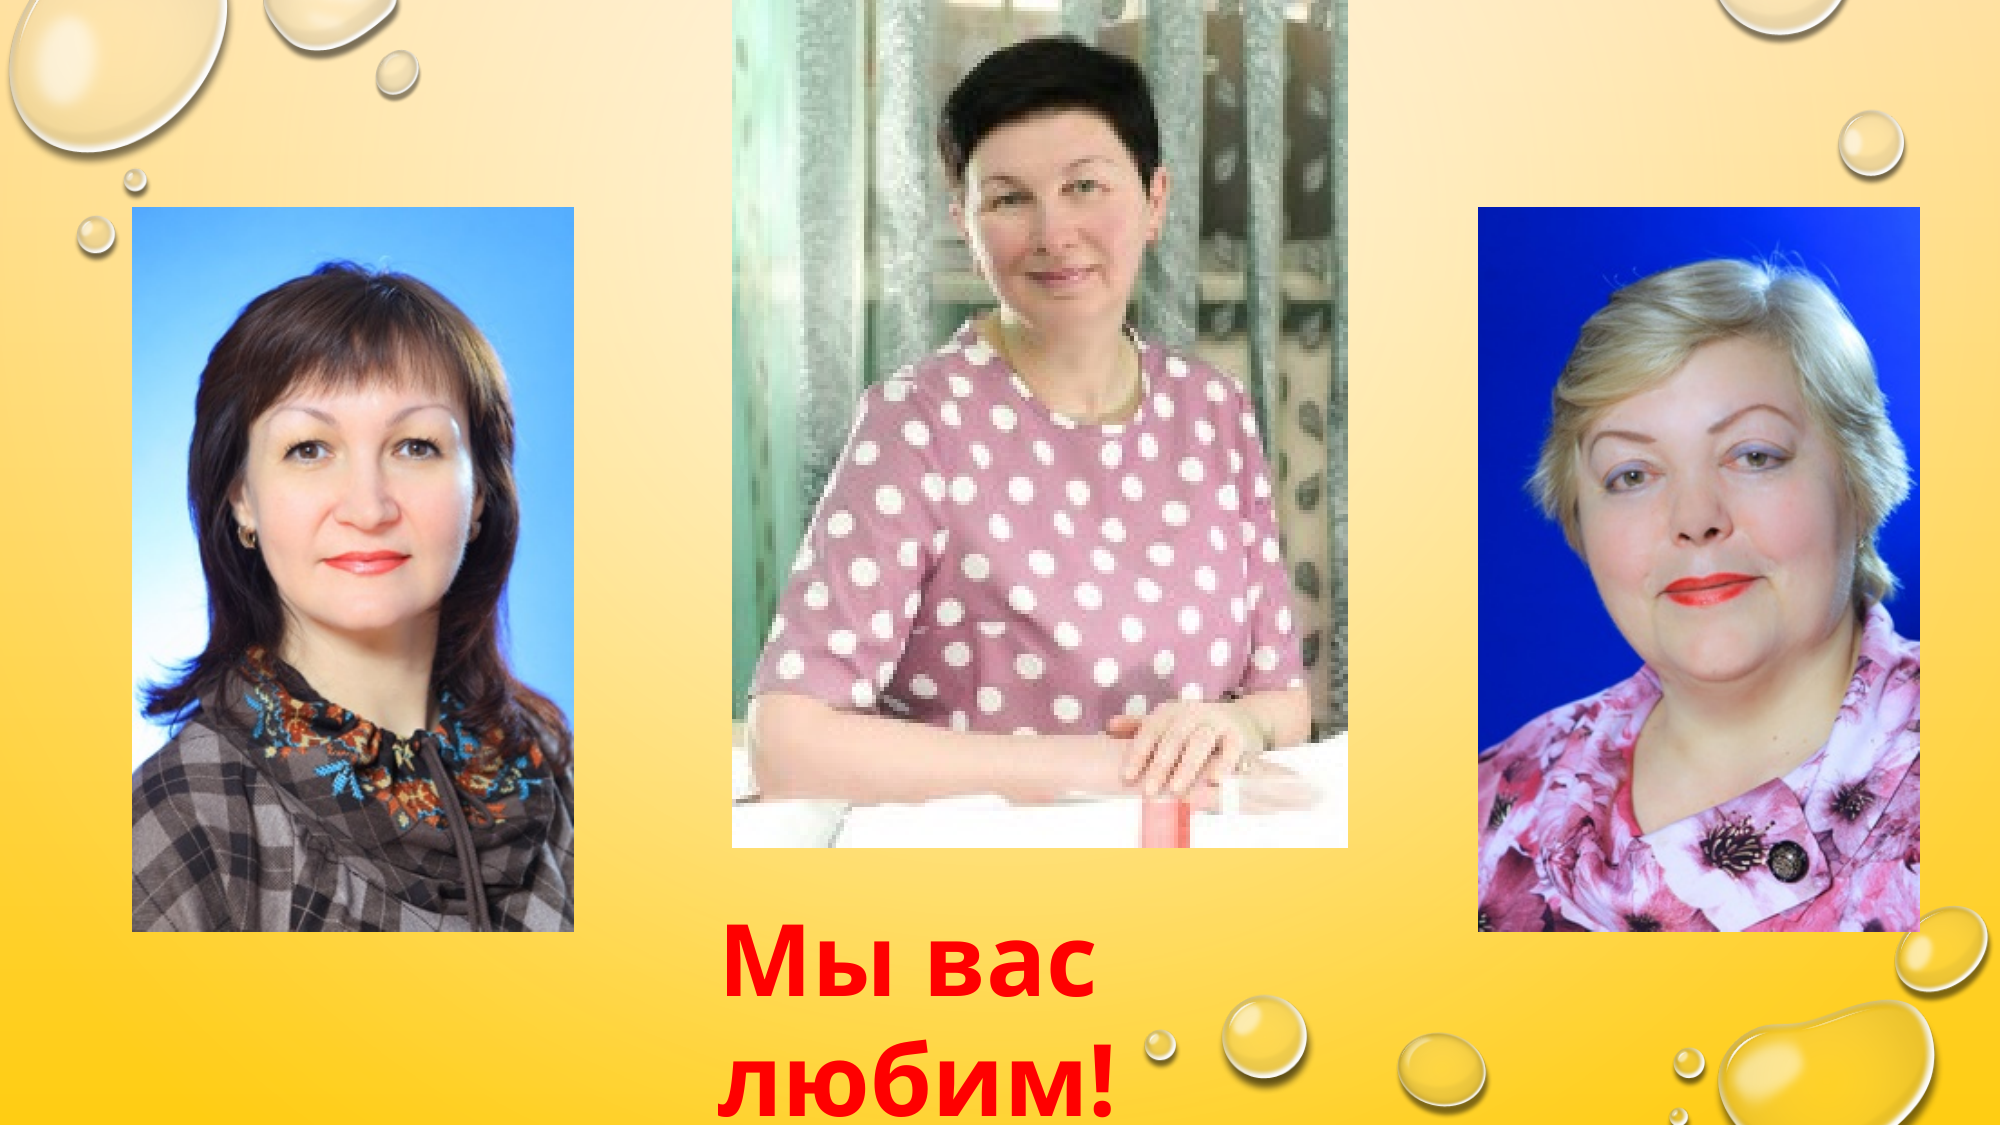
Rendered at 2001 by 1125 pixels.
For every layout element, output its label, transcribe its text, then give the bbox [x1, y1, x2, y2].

picture [0, 0, 2000, 1125]
text_box Мы вас любим! [703, 888, 1488, 1125]
